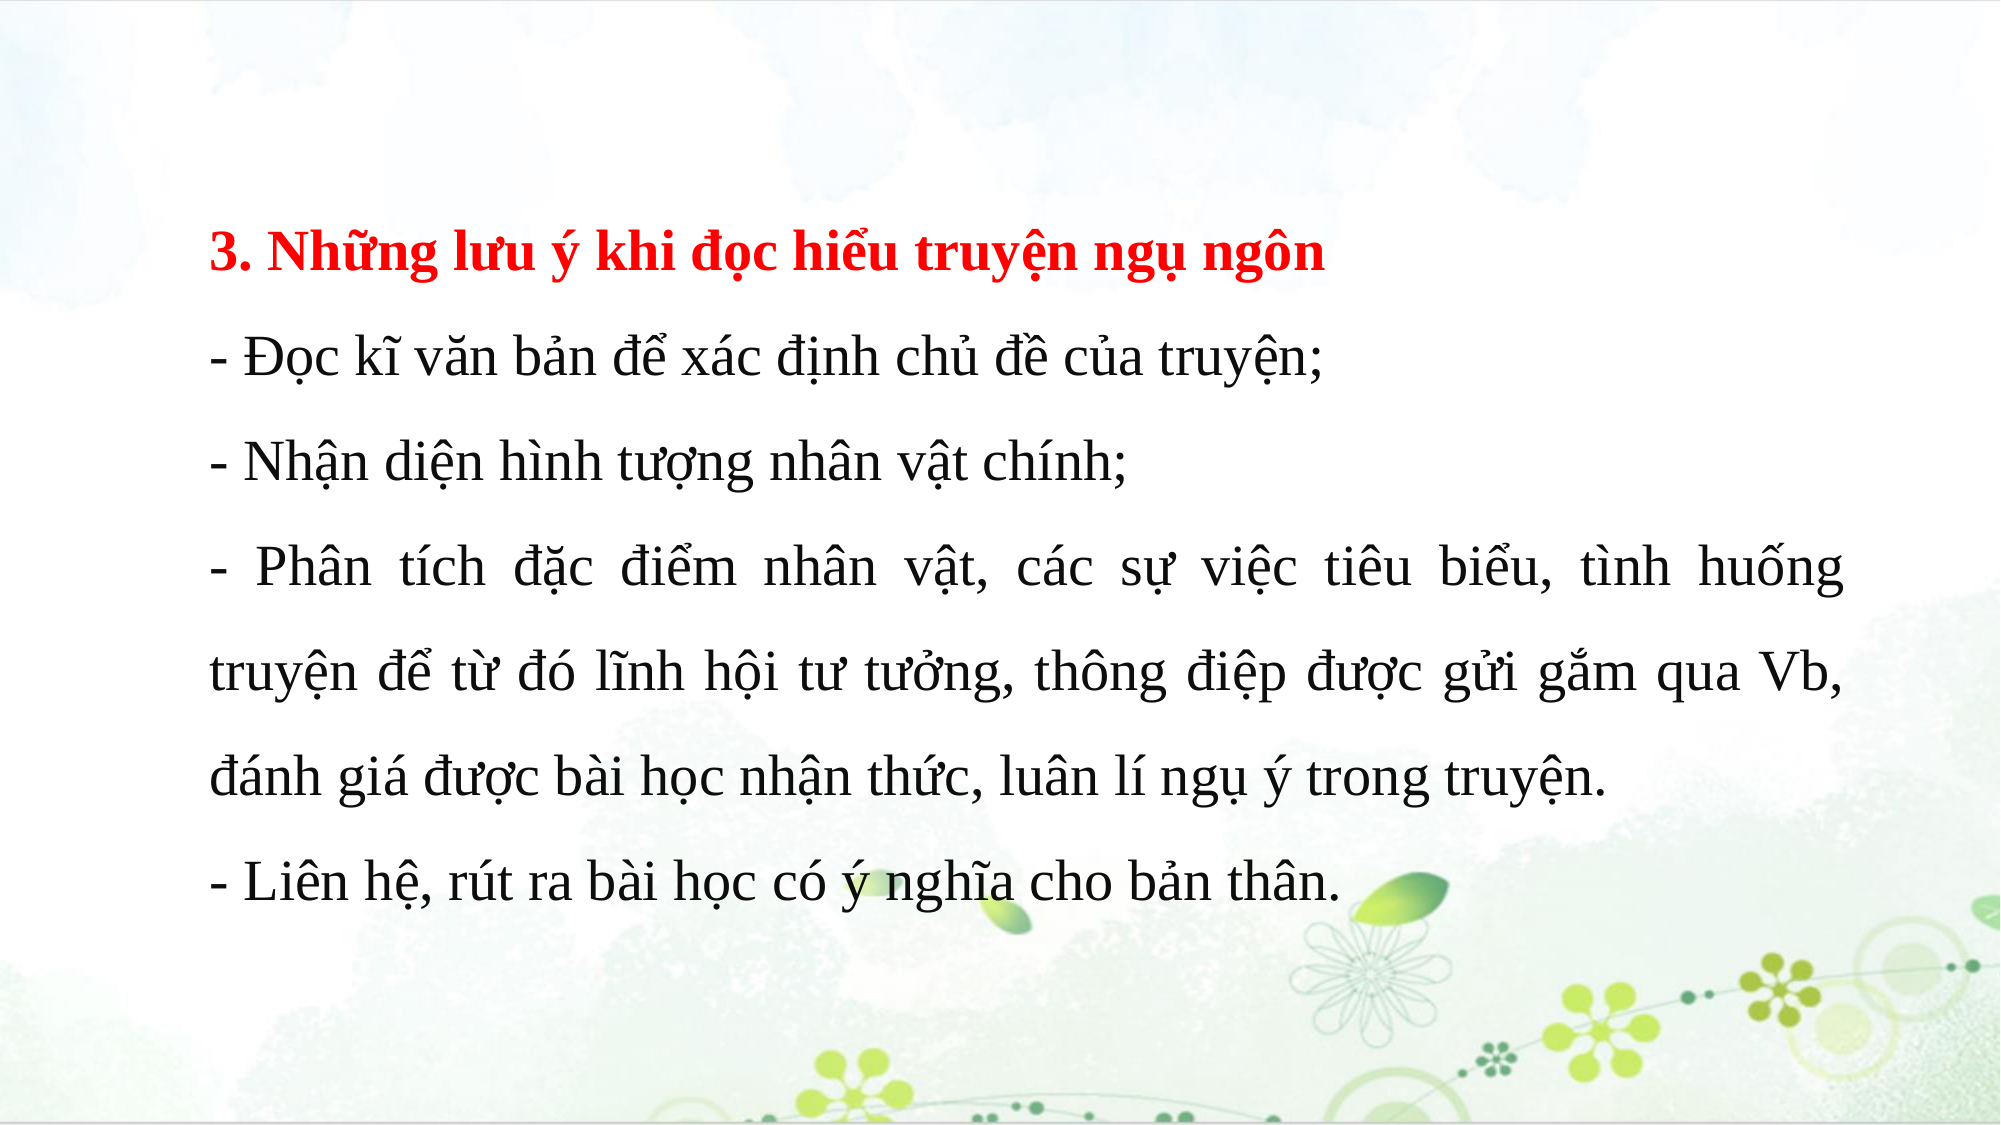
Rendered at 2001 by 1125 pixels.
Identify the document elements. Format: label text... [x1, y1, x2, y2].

text_box 3. Những lưu ý khi đọc hiểu truyện ngụ ngôn - Đọc kĩ văn bản để xác định chủ đề của truyện; - Nhận diện hình tượng nhân vật chính; - Phân tích đặc điểm nhân vật, các sự việc tiêu biểu, tình huống truyện để từ đó lĩnh hội tư tưởng, thông điệp được gửi gắm qua Vb, đánh giá được bài học nhận thức, luân lí ngụ ý trong truyện. - Liên hệ, rút ra bài học có ý nghĩa cho bản thân. [194, 170, 1861, 920]
picture [0, 0, 2001, 1125]
